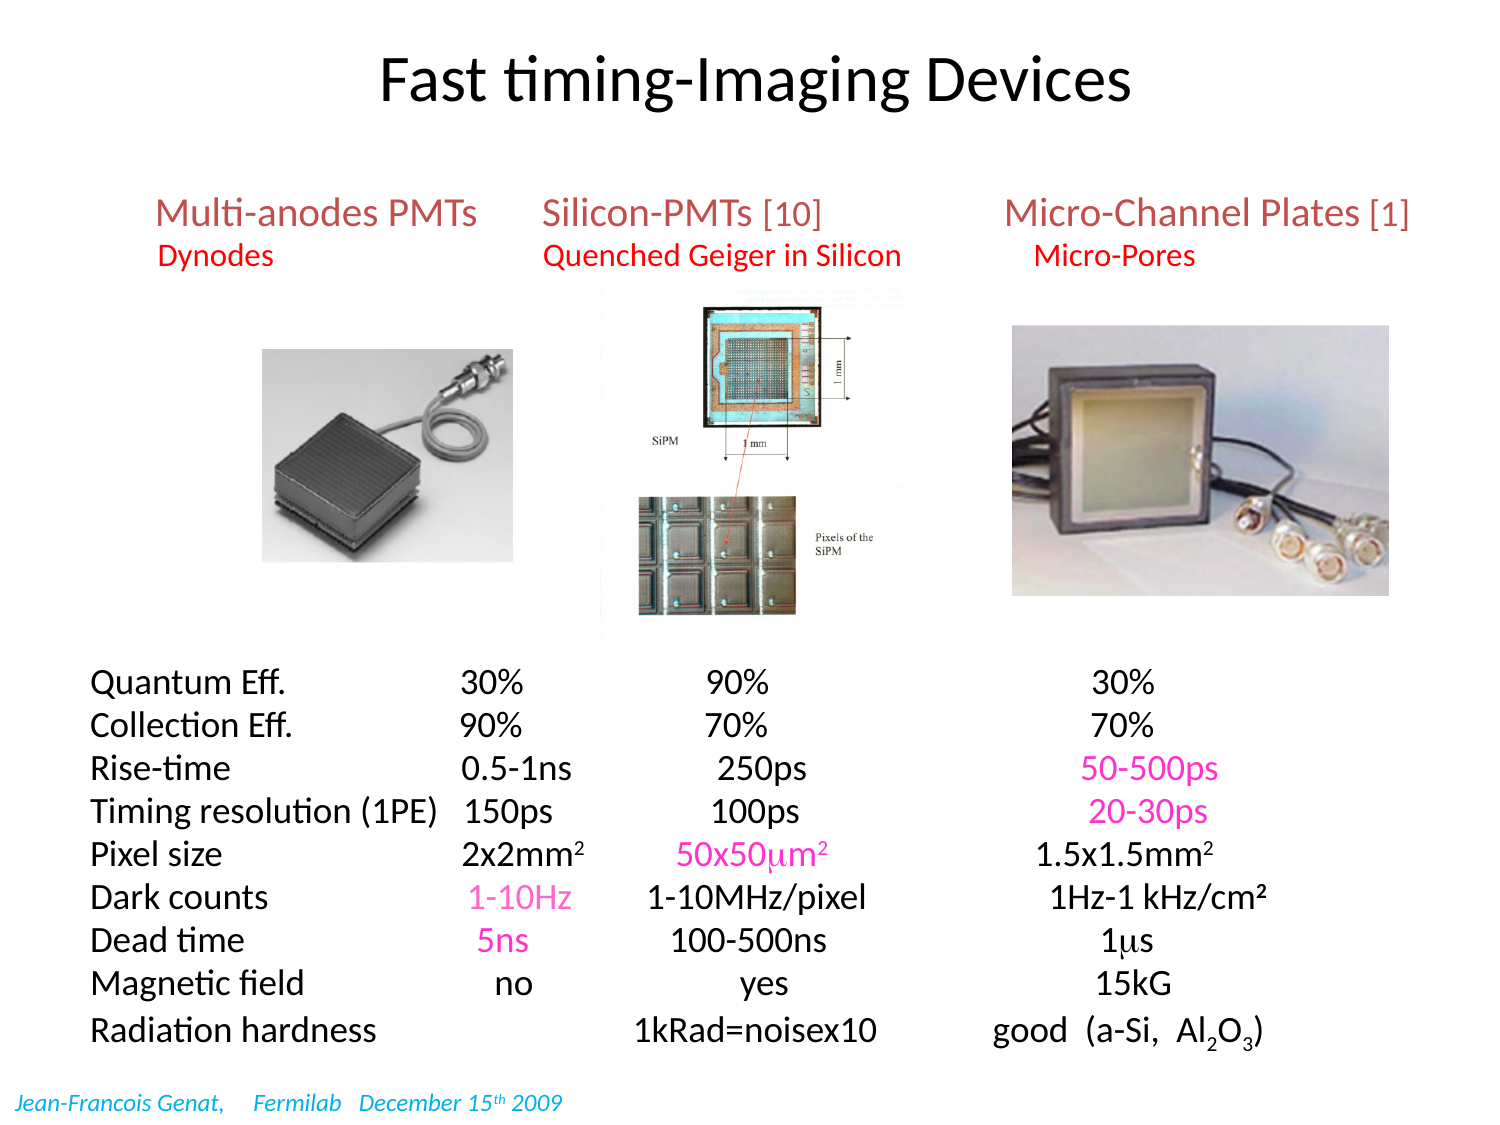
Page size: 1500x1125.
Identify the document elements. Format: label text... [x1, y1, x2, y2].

subtitle Multi-anodes PMTs Silicon-PMTs [10] Micro-Channel Plates [1] Dynodes Quenched Geiger in Silicon Micro-Pores Quantum Eff. 30% 90% 30% Collection Eff. 90% 70% 70% Rise-time 0.5-1ns 250ps 50-500ps Timing resolution (1PE) 150ps 100ps 20-30ps Pixel size 2x2mm2 50x50mm2 1.5x1.5mm2 Dark counts 1-10Hz 1-10MHz/pixel 1Hz-1 kHz/cm2 Dead time 5ns 100-500ns 1ms Magnetic field no yes 15kG Radiation hardness 1kRad=noisex10 good (a-Si, Al2O3) [75, 187, 1500, 1063]
picture [1012, 324, 1390, 596]
picture [599, 287, 926, 642]
title Fast timing-Imaging Devices [75, 0, 1438, 150]
picture [262, 349, 513, 565]
text_box Jean-Francois Genat, Fermilab December 15th 2009 [0, 1079, 588, 1125]
